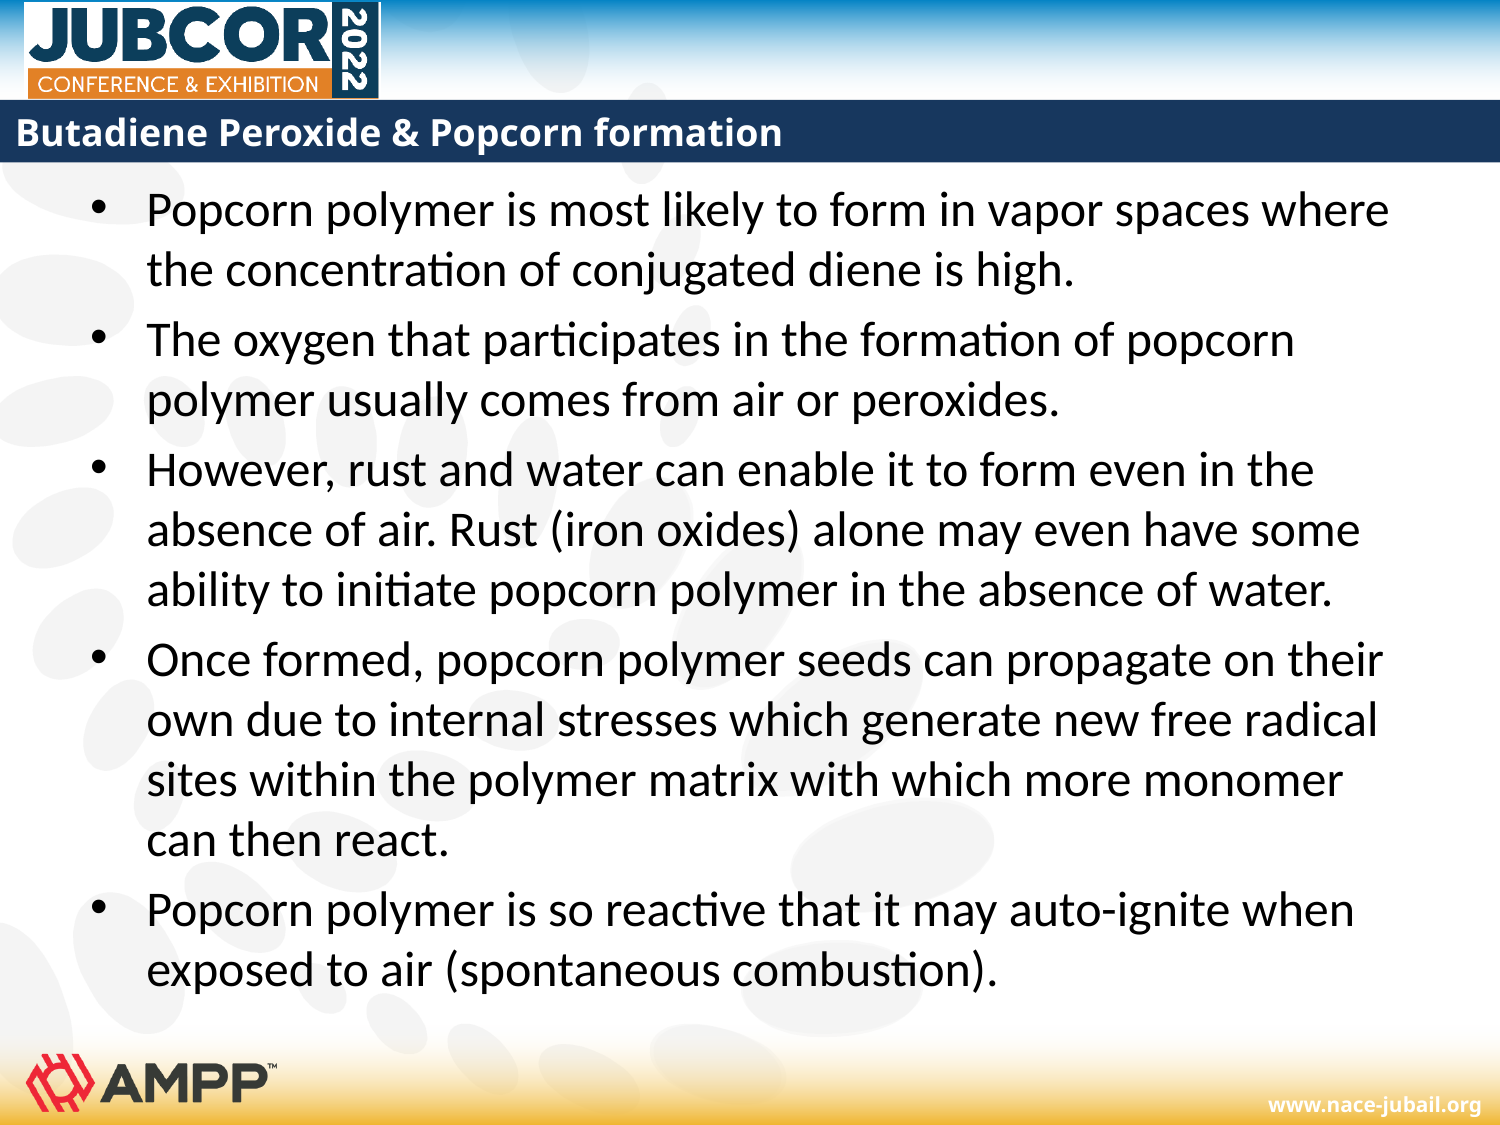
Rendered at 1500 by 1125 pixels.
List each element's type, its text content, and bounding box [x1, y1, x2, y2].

picture [24, 3, 381, 99]
list Popcorn polymer is most likely to form in vapor spaces where the concentration of conjugated diene is high. The oxygen that participates in the formation of popcorn polymer usually comes from air or peroxides. However, rust and water can enable it to form even in the absence of air. Rust (iron oxides) alone may even have some ability to initiate popcorn polymer in the absence of water. Once formed, popcorn polymer seeds can propagate on their own due to internal stresses which generate new free radical sites within the polymer matrix with which more monomer can then react. Popcorn polymer is so reactive that it may auto-ignite when exposed to air (spontaneous combustion). [74, 168, 1426, 888]
picture [24, 1052, 278, 1113]
title Butadiene Peroxide & Popcorn formation [0, 99, 1500, 163]
